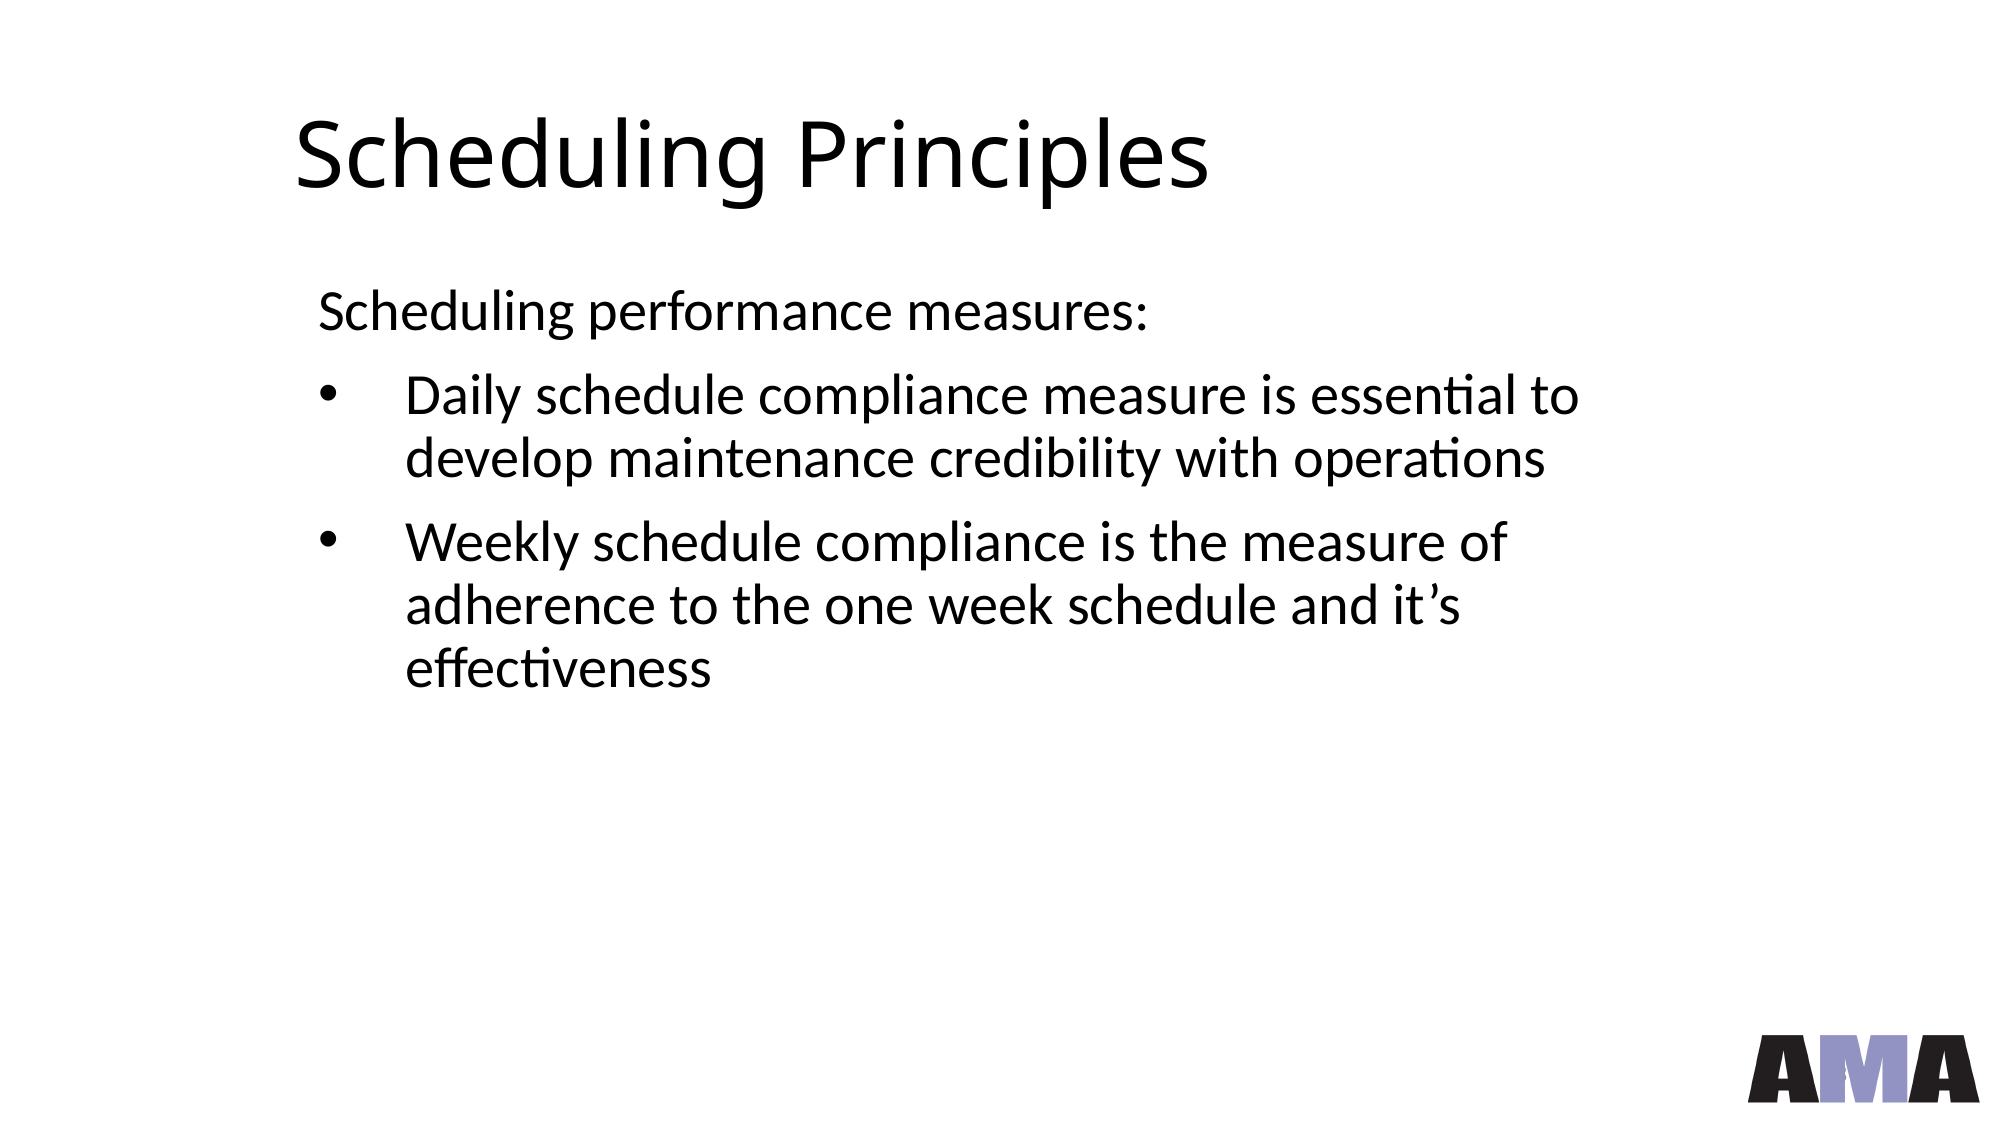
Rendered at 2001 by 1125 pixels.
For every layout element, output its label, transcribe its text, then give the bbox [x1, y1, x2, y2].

slide_number 43 [1412, 1042, 1863, 1103]
list Scheduling performance measures: Daily schedule compliance measure is essential to develop maintenance credibility with operations Weekly schedule compliance is the measure of adherence to the one week schedule and it’s effectiveness [303, 272, 1686, 917]
title Scheduling Principles [279, 78, 1455, 238]
picture [1746, 1035, 1981, 1103]
